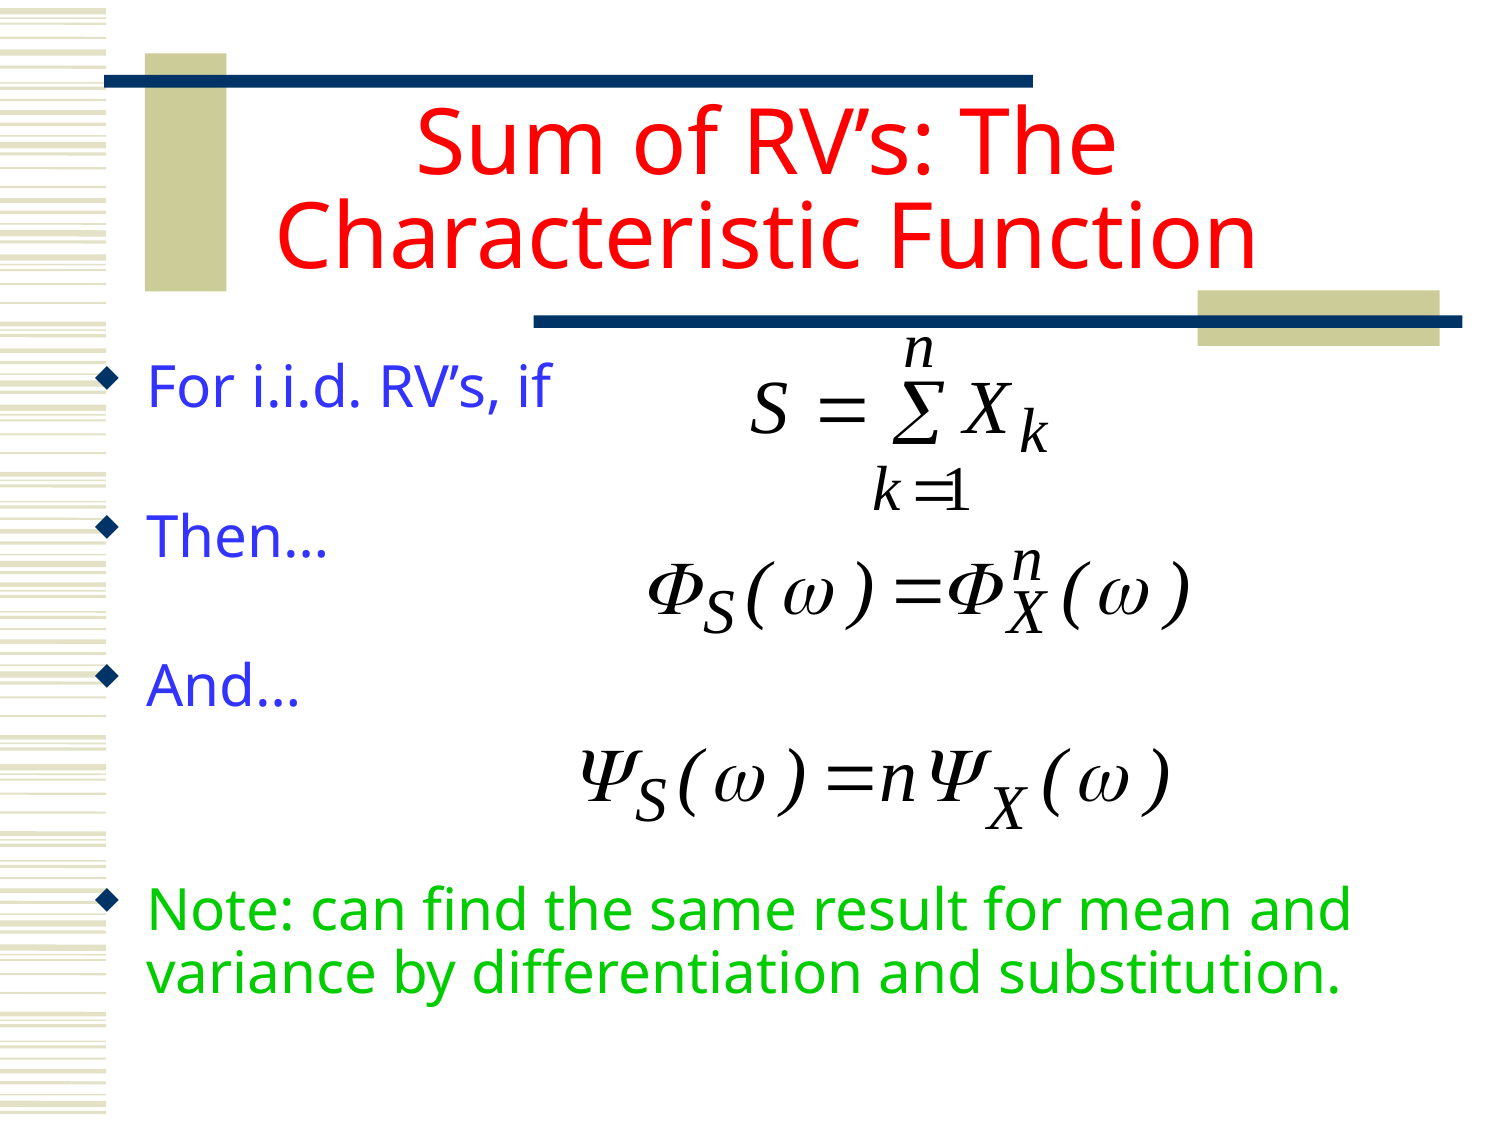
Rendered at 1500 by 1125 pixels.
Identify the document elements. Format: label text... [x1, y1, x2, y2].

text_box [574, 699, 1180, 847]
list For i.i.d. RV’s, if Then… And… Note: can find the same result for mean and variance by differentiation and substitution. [75, 350, 1431, 987]
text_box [637, 512, 1198, 653]
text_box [737, 299, 1076, 510]
title Sum of RV’s: The Characteristic Function [162, 99, 1373, 288]
